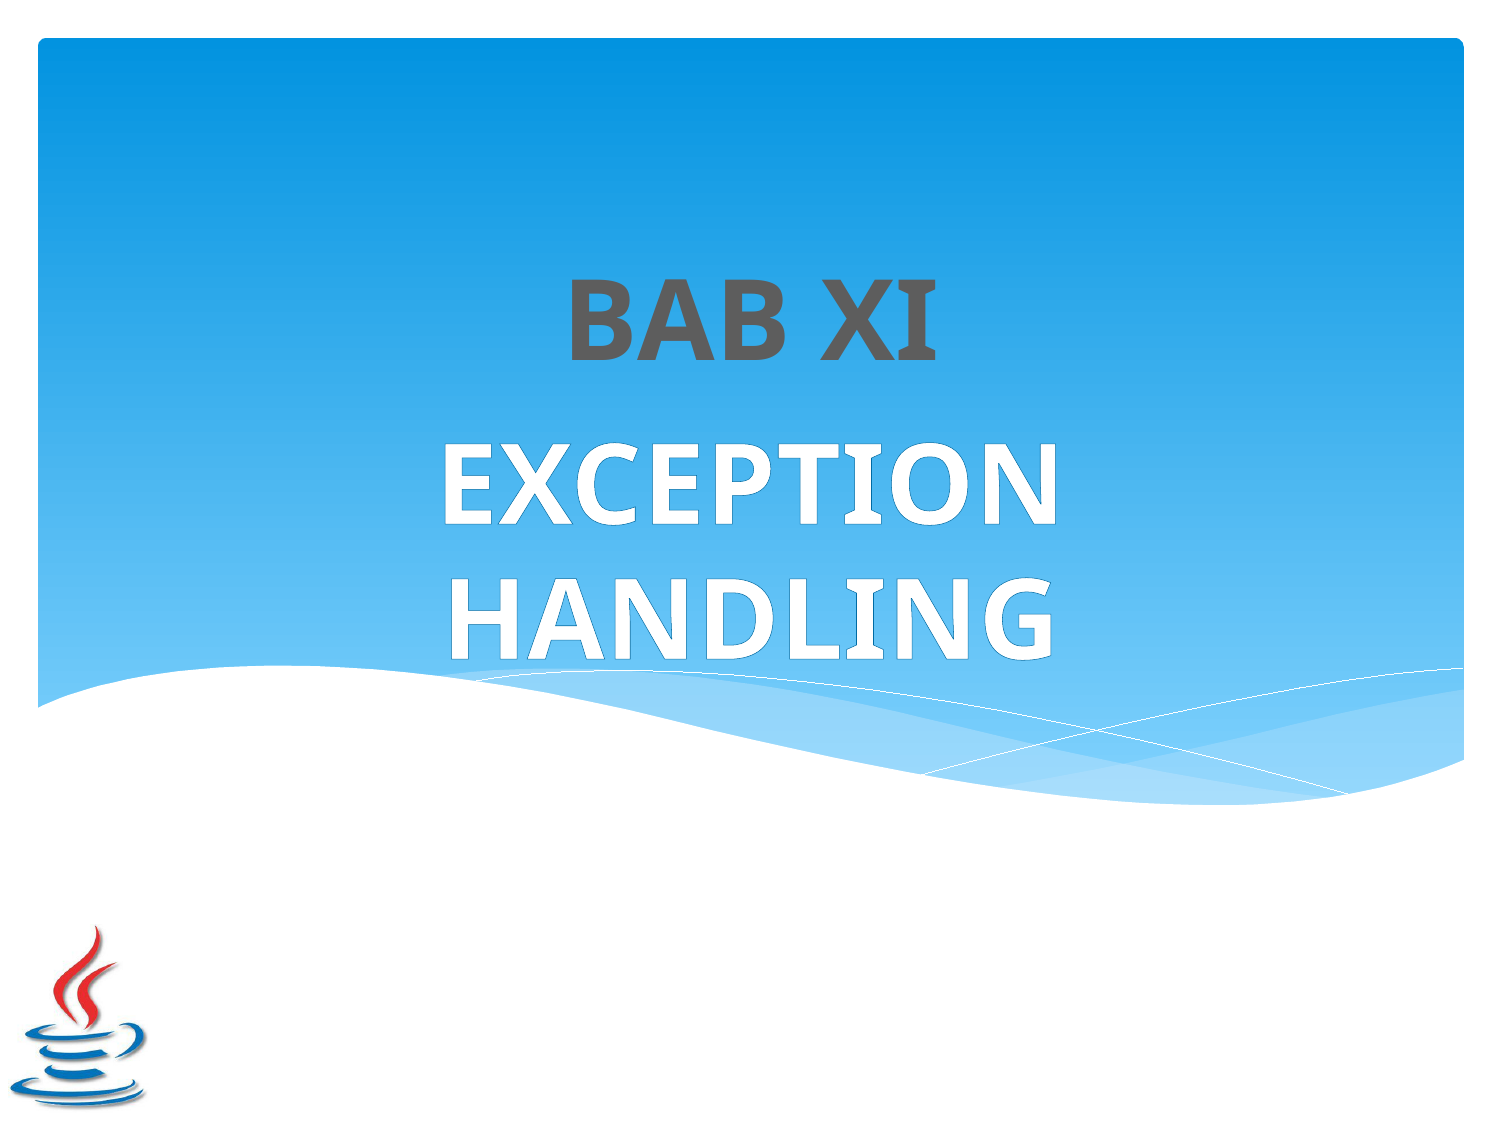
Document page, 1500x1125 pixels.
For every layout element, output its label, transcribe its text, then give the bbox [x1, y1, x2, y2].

list BAB XI [224, 235, 1278, 390]
picture [8, 924, 151, 1113]
title EXCEPTION HANDLING [113, 404, 1389, 655]
